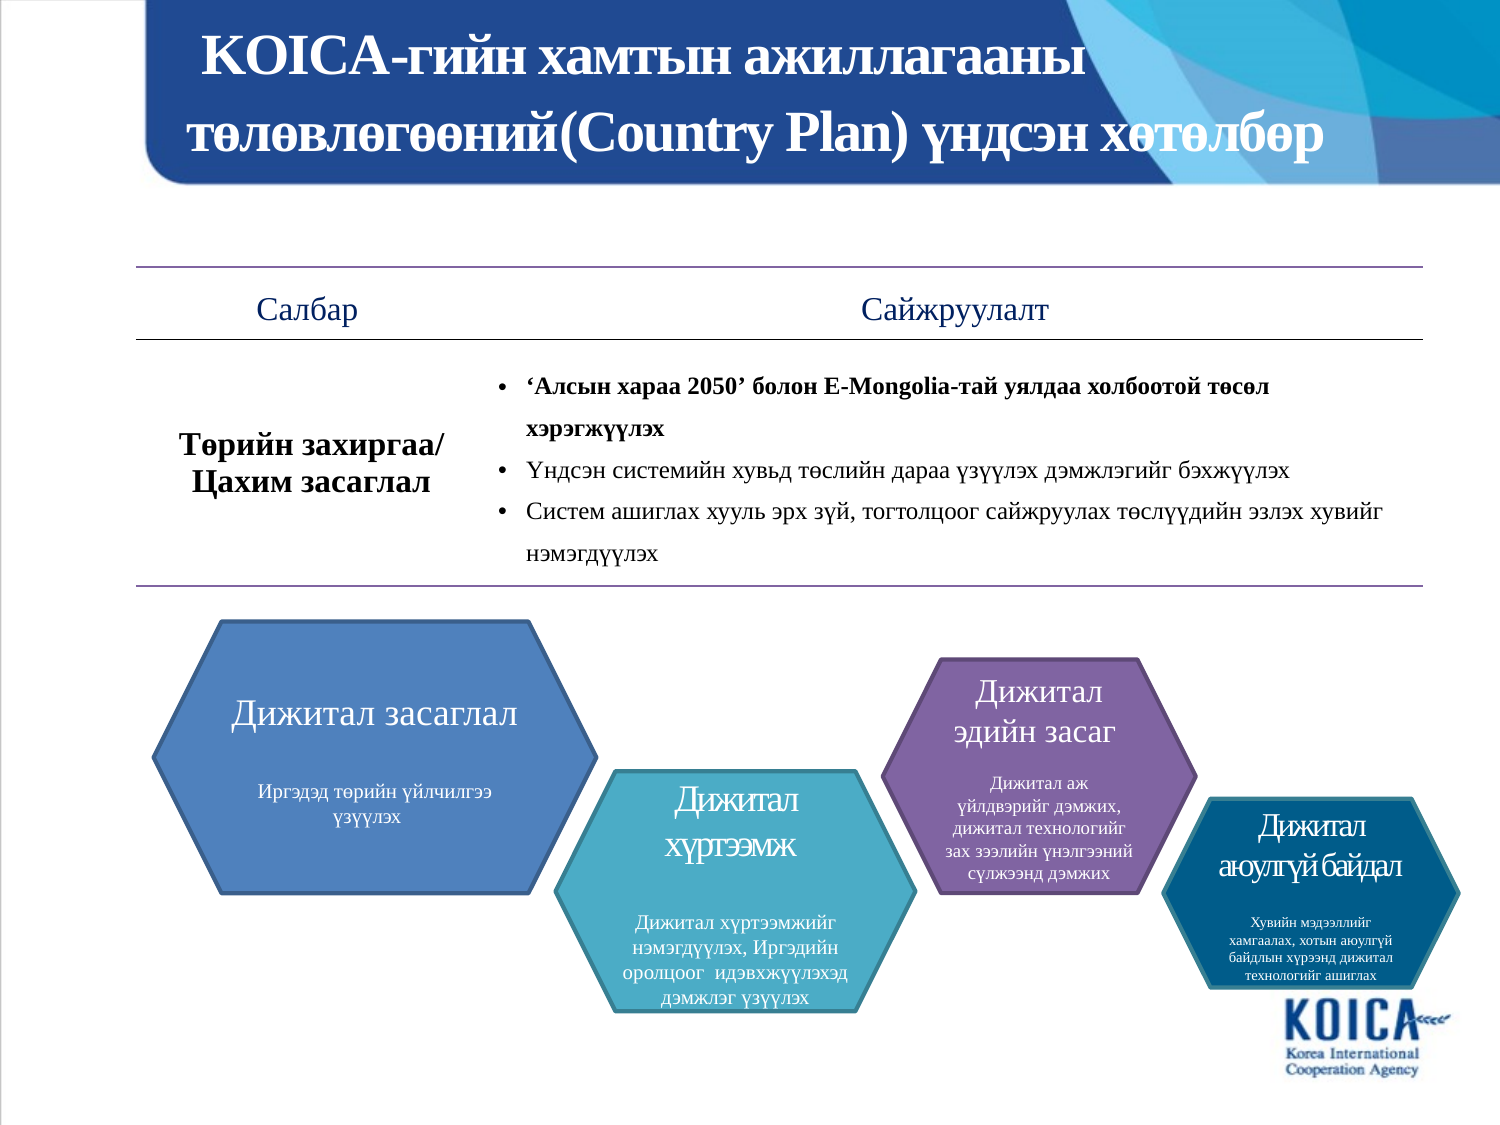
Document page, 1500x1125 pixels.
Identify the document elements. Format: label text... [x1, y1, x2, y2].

text_box [0, 0, 1500, 76]
text_box Дижитал засаглал Иргэдэд төрийн үйлчилгээ үзүүлэх [151, 619, 599, 896]
table_cell ‘Алсын хараа 2050’ болон E-Mongolia-тай уялдаа холбоотой төсөл хэрэгжүүлэх Үндсэн системийн хувьд төслийн дараа үзүүлэх дэмжлэгийг бэхжүүлэх Систем ашиглах хууль эрх зүй, тогтолцоог сайжруулах төслүүдийн эзлэх хувийг нэмэгдүүлэх [488, 340, 1423, 585]
table_cell Төрийн захиргаа/ Цахим засаглал [136, 340, 488, 585]
title KOICA-гийн хамтын ажиллагааны төлөвлөгөөний(Country Plan) үндсэн хөтөлбөр [171, 76, 1500, 153]
table_header Салбар [136, 268, 488, 339]
text_box Дижитал эдийн засаг Дижитал аж үйлдвэрийг дэмжих, дижитал технологийг зах зээлийн үнэлгээний сүлжээнд дэмжих [880, 657, 1198, 896]
table_header Сайжруулалт [488, 268, 1423, 339]
text_box Дижитал аюулгүй байдал Хувийн мэдээллийг хамгаалах, хотын аюулгүй байдлын хүрээнд дижитал технологийг ашиглах [1161, 796, 1461, 990]
text_box Дижитал хүртээмж Дижитал хүртээмжийг нэмэгдүүлэх, Иргэдийн оролцоог идэвхжүүлэхэд дэмжлэг үзүүлэх [553, 769, 918, 1014]
picture [0, 76, 1500, 1125]
